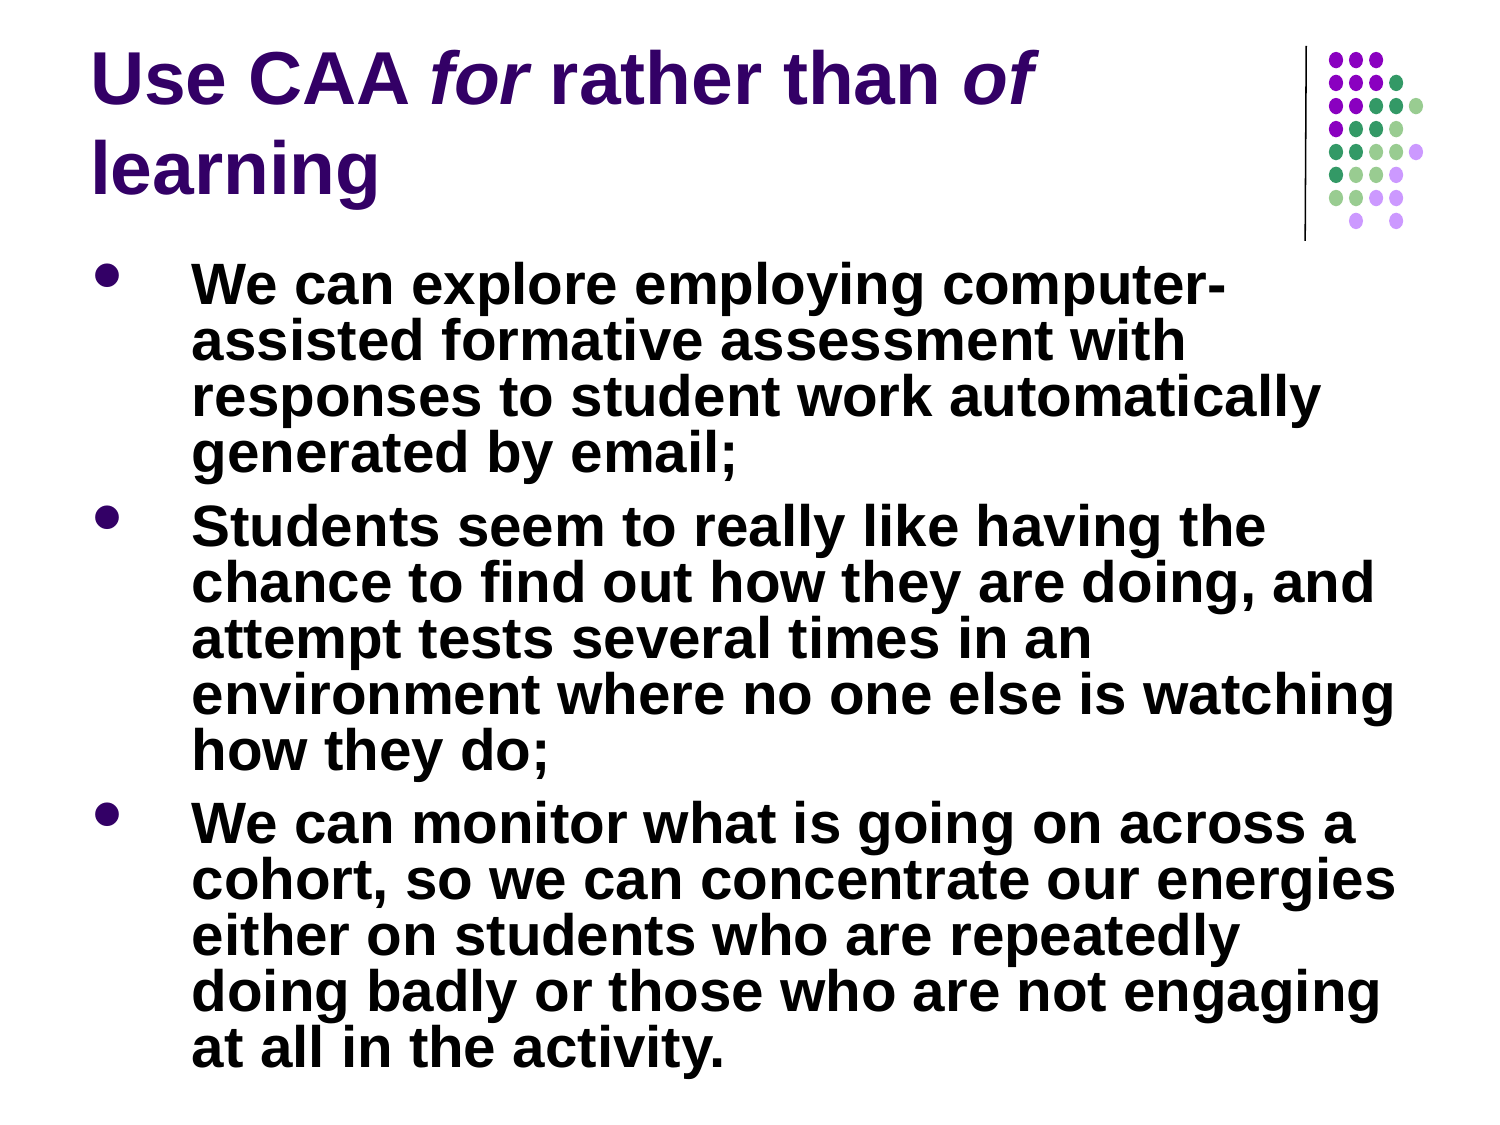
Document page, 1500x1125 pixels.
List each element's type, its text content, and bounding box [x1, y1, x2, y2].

list We can explore employing computer-assisted formative assessment with responses to student work automatically generated by email; Students seem to really like having the chance to find out how they are doing, and attempt tests several times in an environment where no one else is watching how they do; We can monitor what is going on across a cohort, so we can concentrate our energies either on students who are repeatedly doing badly or those who are not engaging at all in the activity. [76, 252, 1427, 1039]
title Use CAA for rather than of learning [75, 40, 1313, 218]
